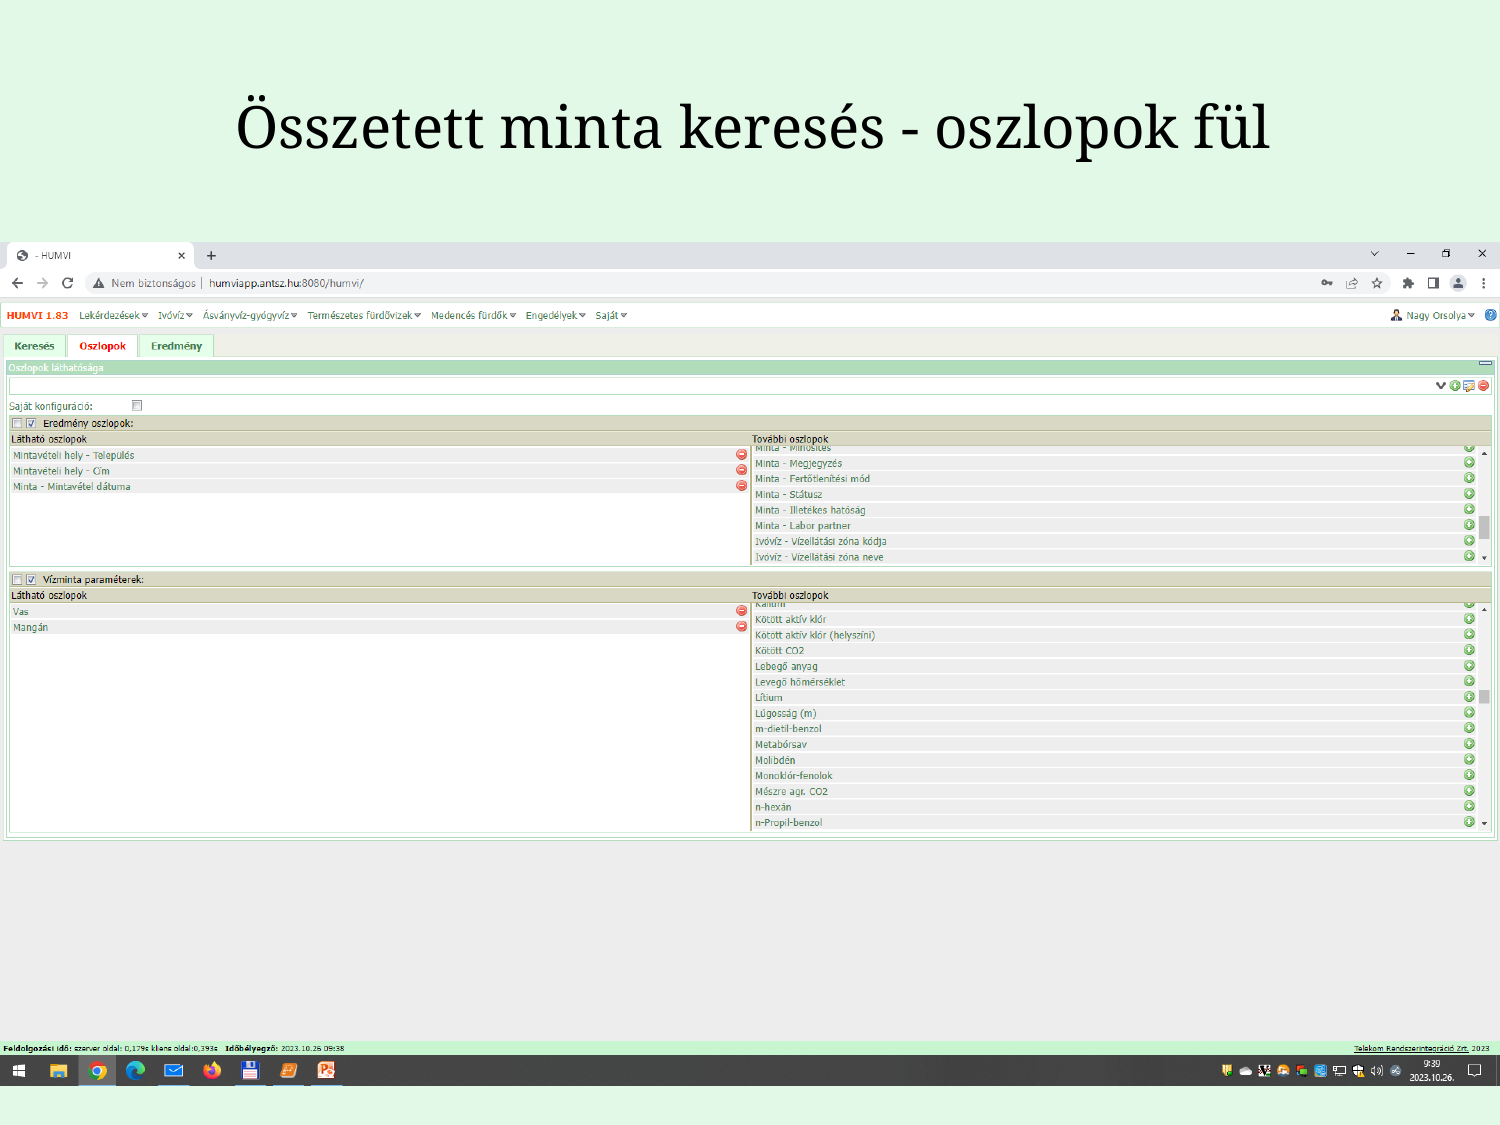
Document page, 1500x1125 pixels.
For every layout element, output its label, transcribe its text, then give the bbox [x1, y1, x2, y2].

picture [0, 241, 1500, 1087]
title Összetett minta keresés - oszlopok fül [53, 42, 1454, 168]
